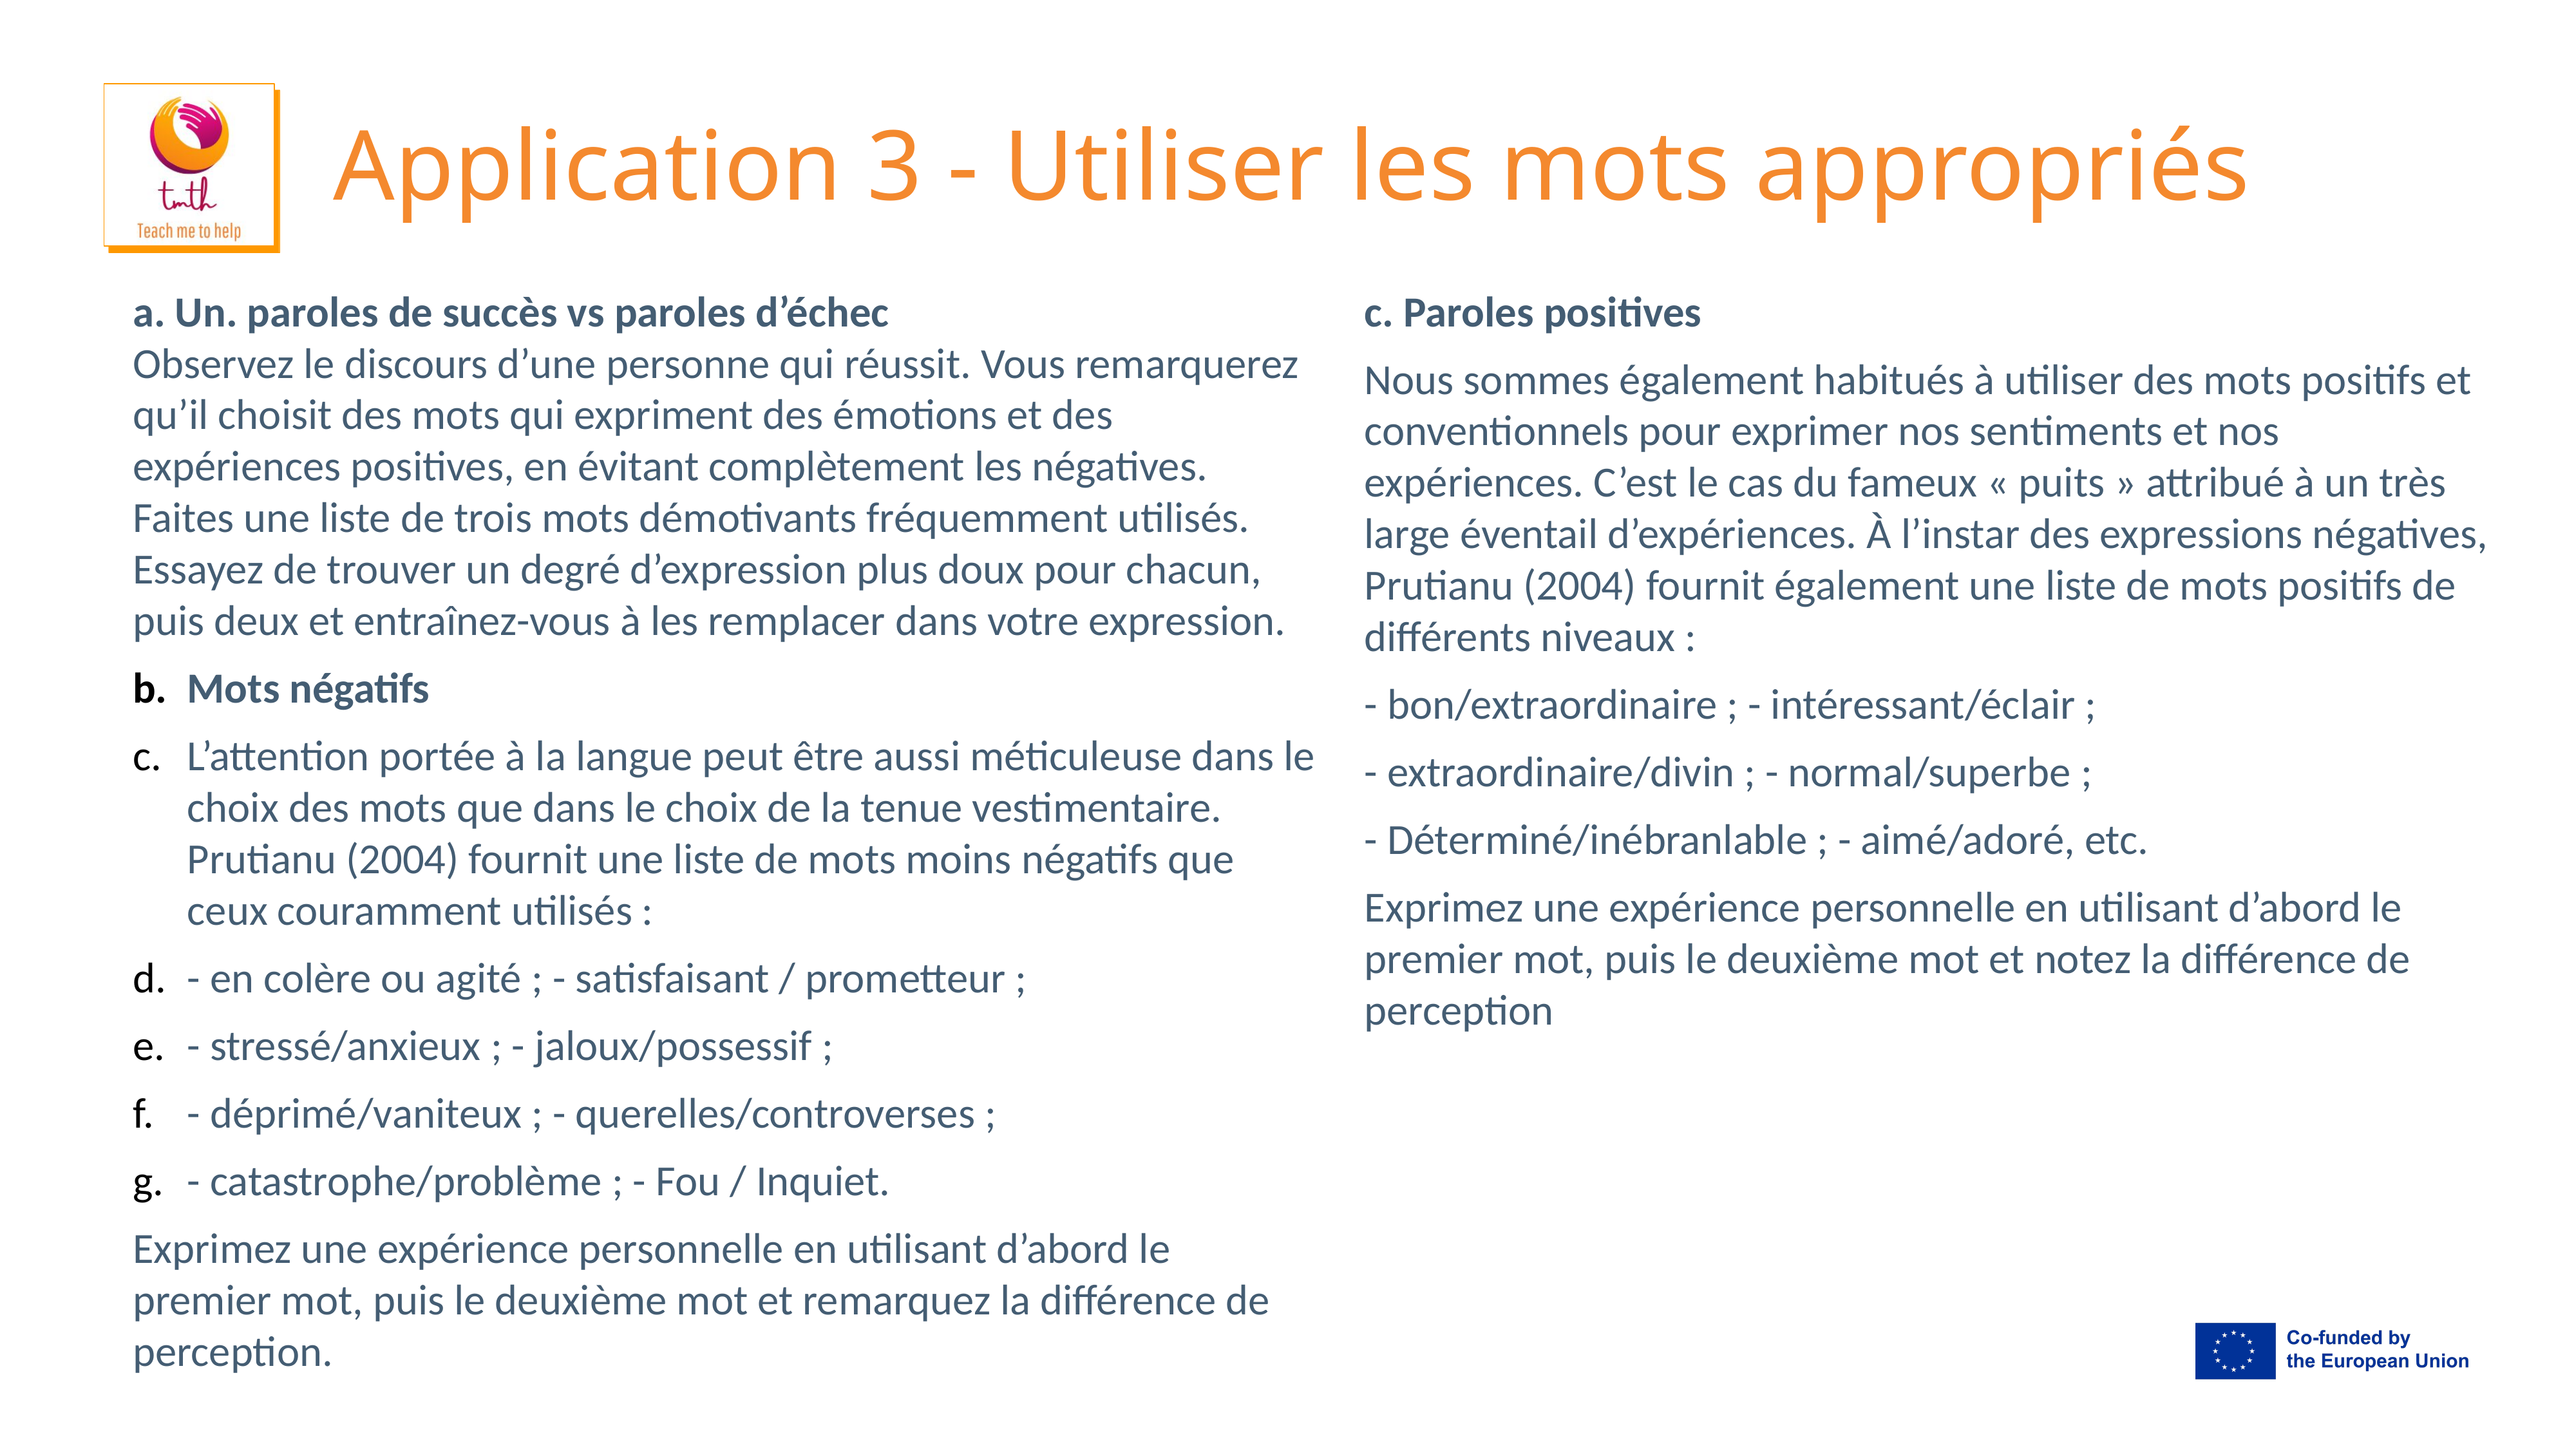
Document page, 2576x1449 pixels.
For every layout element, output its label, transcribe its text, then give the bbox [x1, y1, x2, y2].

picture [104, 84, 274, 245]
list a. Un. paroles de succès vs paroles d’échec Observez le discours d’une personne qui réussit. Vous remarquerez qu’il choisit des mots qui expriment des émotions et des expériences positives, en évitant complètement les négatives. Faites une liste de trois mots démotivants fréquemment utilisés. Essayez de trouver un degré d’expression plus doux pour chacun, puis deux et entraînez-vous à les remplacer dans votre expression. Mots négatifs L’attention portée à la langue peut être aussi méticuleuse dans le choix des mots que dans le choix de la tenue vestimentaire. Prutianu (2004) fournit une liste de mots moins négatifs que ceux couramment utilisés : - en colère ou agité ; - satisfaisant / prometteur ; - stressé/anxieux ; - jaloux/possessif ; - déprimé/vaniteux ; - querelles/controverses ; - catastrophe/problème ; - Fou / Inquiet. Exprimez une expérience personnelle en utilisant d’abord le premier mot, puis le deuxième mot et remarquez la différence de perception. [127, 278, 1325, 1394]
list c. Paroles positives Nous sommes également habitués à utiliser des mots positifs et conventionnels pour exprimer nos sentiments et nos expériences. C’est le cas du fameux « puits » attribué à un très large éventail d’expériences. À l’instar des expressions négatives, Prutianu (2004) fournit également une liste de mots positifs de différents niveaux : - bon/extraordinaire ; - intéressant/éclair ; - extraordinaire/divin ; - normal/superbe ; - Déterminé/inébranlable ; - aimé/adoré, etc. Exprimez une expérience personnelle en utilisant d’abord le premier mot, puis le deuxième mot et notez la différence de perception [1359, 278, 2507, 1394]
title Application 3 - Utiliser les mots appropriés [328, 98, 2390, 260]
